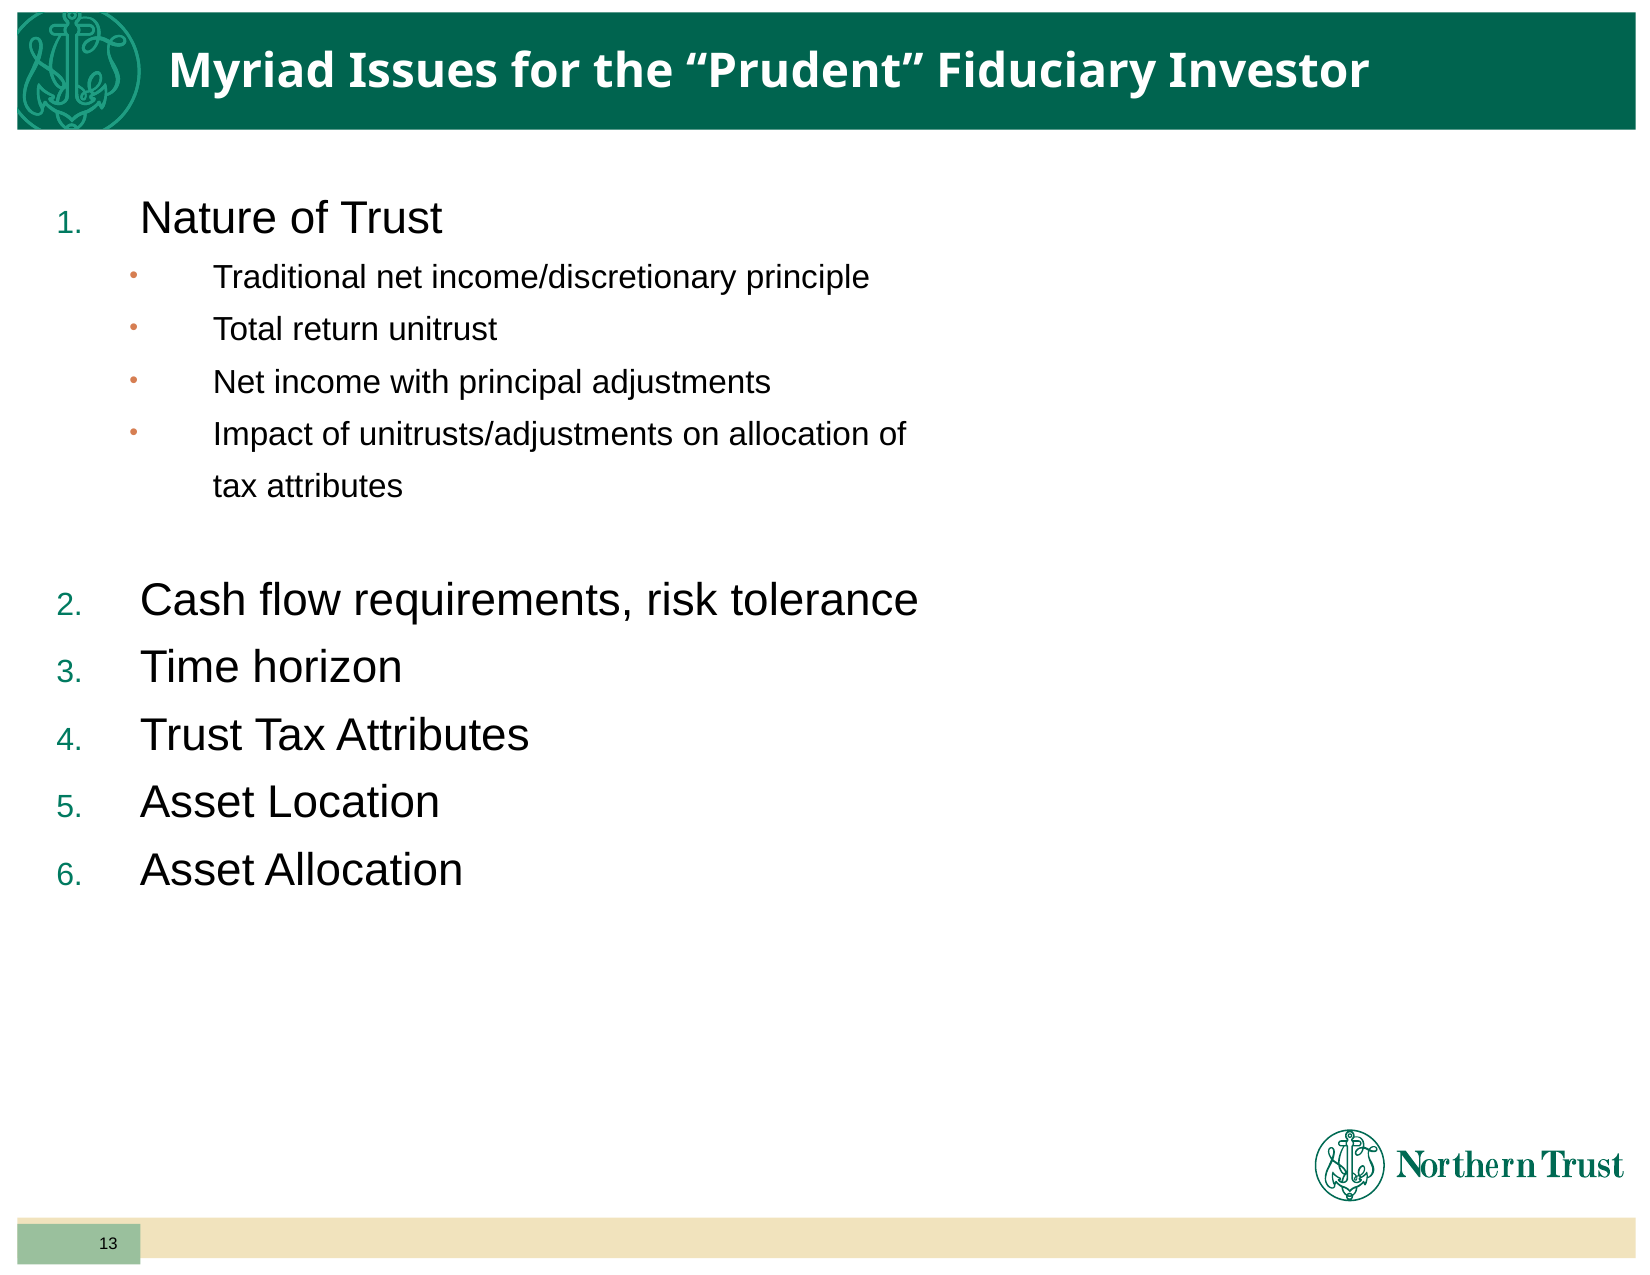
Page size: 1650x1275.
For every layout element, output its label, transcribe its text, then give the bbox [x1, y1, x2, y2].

list Nature of Trust Traditional net income/discretionary principle Total return unitrust Net income with principal adjustments Impact of unitrusts/adjustments on allocation of tax attributes Cash flow requirements, risk tolerance Time horizon Trust Tax Attributes Asset Location Asset Allocation [56, 178, 1582, 1209]
title Myriad Issues for the “Prudent” Fiduciary Investor [159, 28, 1617, 119]
